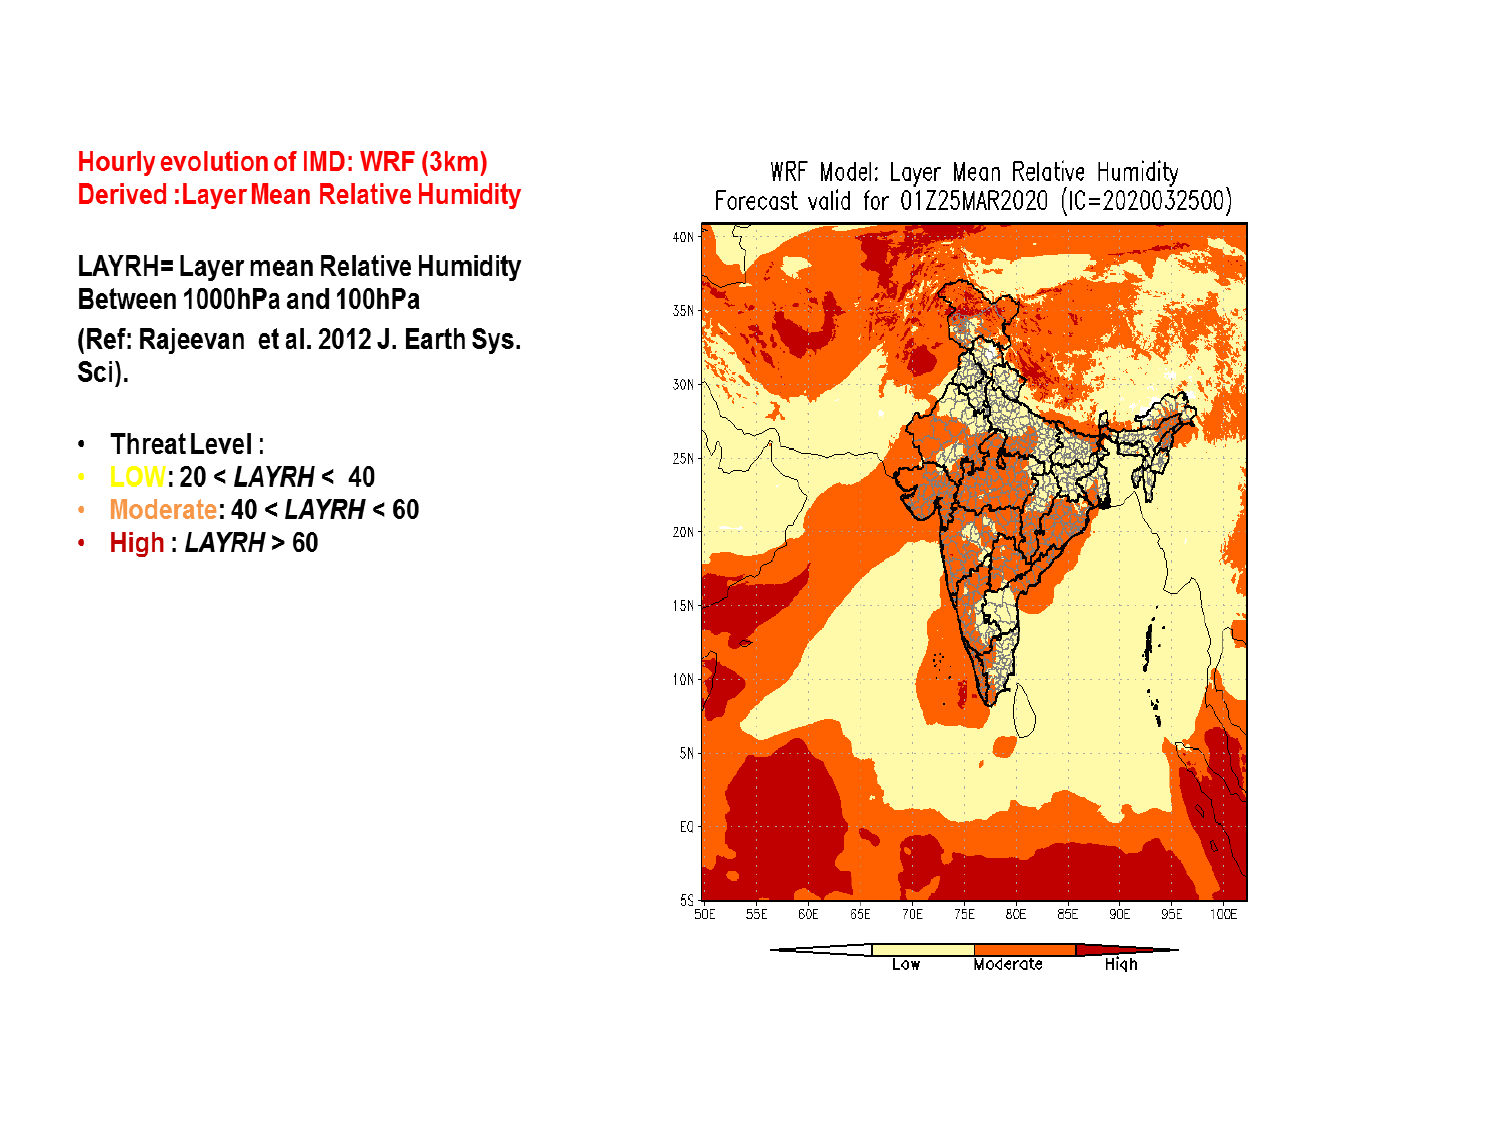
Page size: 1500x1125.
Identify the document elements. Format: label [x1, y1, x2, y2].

picture [74, 149, 1426, 976]
